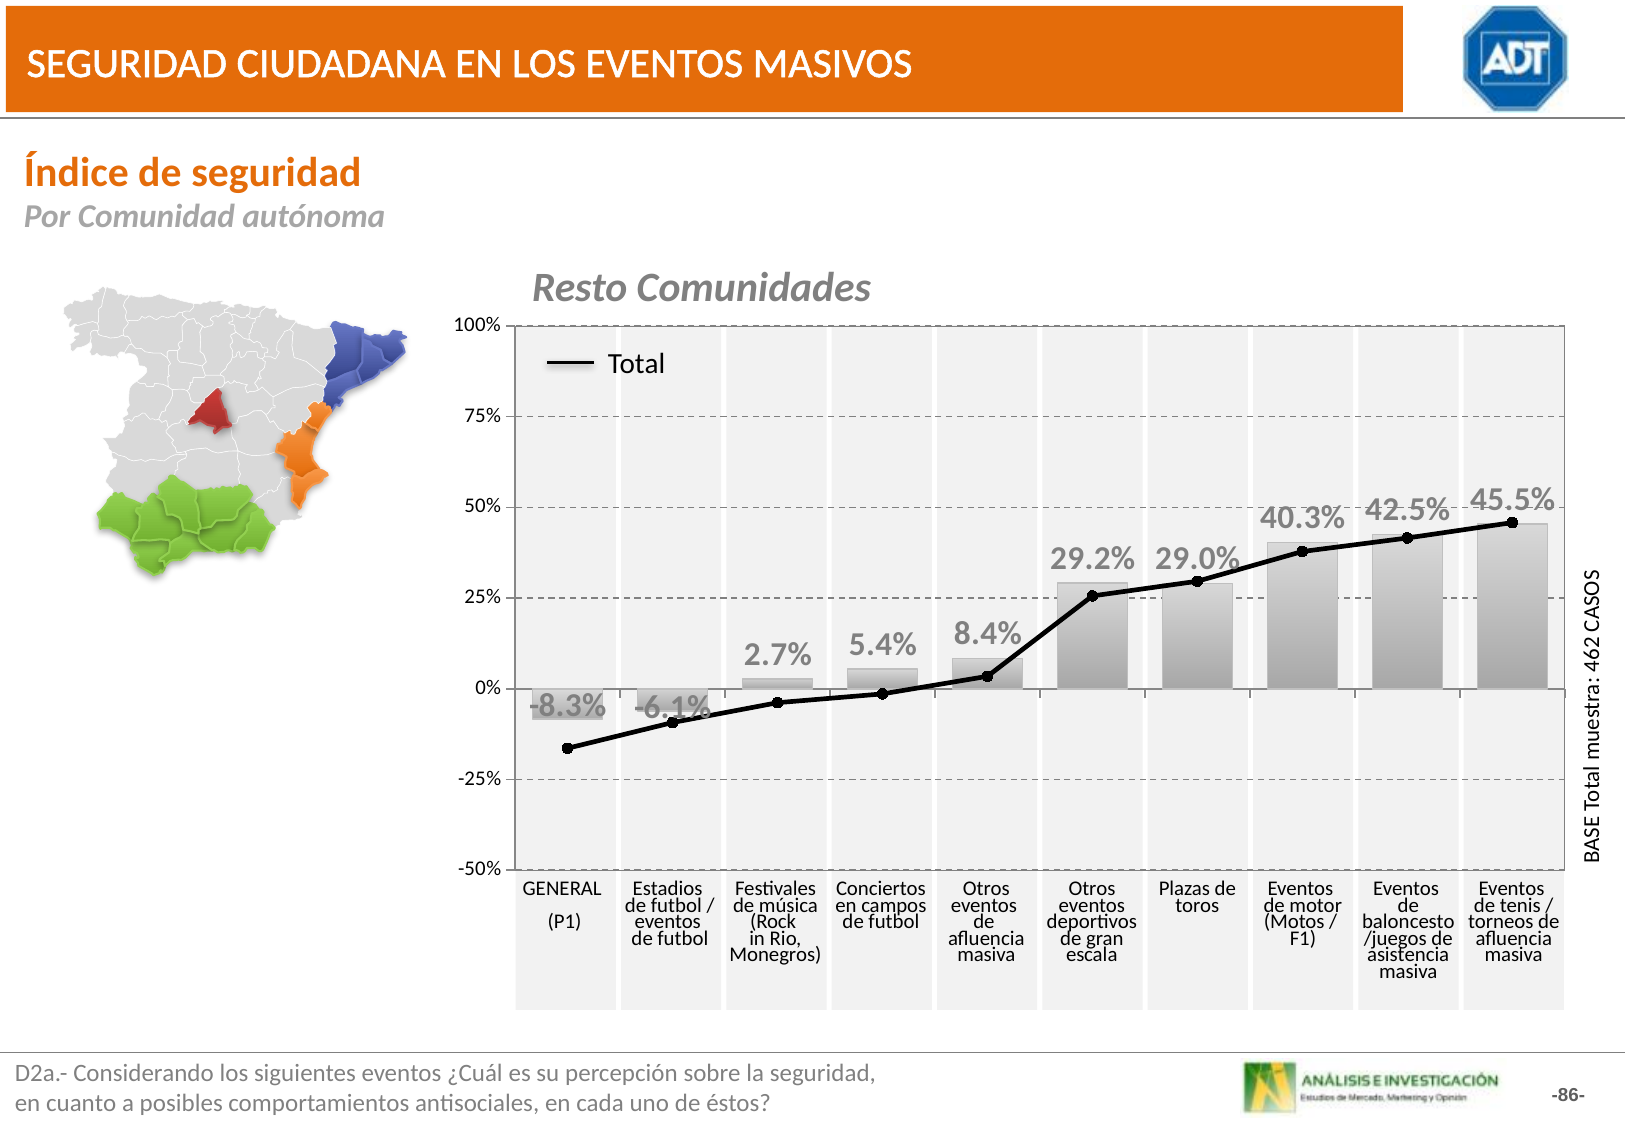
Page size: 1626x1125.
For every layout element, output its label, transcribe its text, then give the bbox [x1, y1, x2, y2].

picture [1462, 5, 1569, 113]
text_box Índice de seguridad Por Comunidad autónoma [9, 137, 1427, 242]
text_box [515, 902, 1565, 1011]
text_box [5, 5, 1403, 113]
chart [430, 302, 1612, 894]
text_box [62, 286, 407, 576]
text_box Resto Comunidades [517, 252, 887, 301]
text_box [526, 336, 681, 388]
picture [1240, 1058, 1507, 1118]
text_box SEGURIDAD CIUDADANA EN LOS EVENTOS MASIVOS [11, 27, 929, 93]
text_box D2a.- Considerando los siguientes eventos ¿Cuál es su percepción sobre la seguridad, en cuanto a posibles comportamientos antisociales, en cada uno de éstos? [0, 1049, 1238, 1124]
slide_number -86- [1527, 1082, 1610, 1105]
